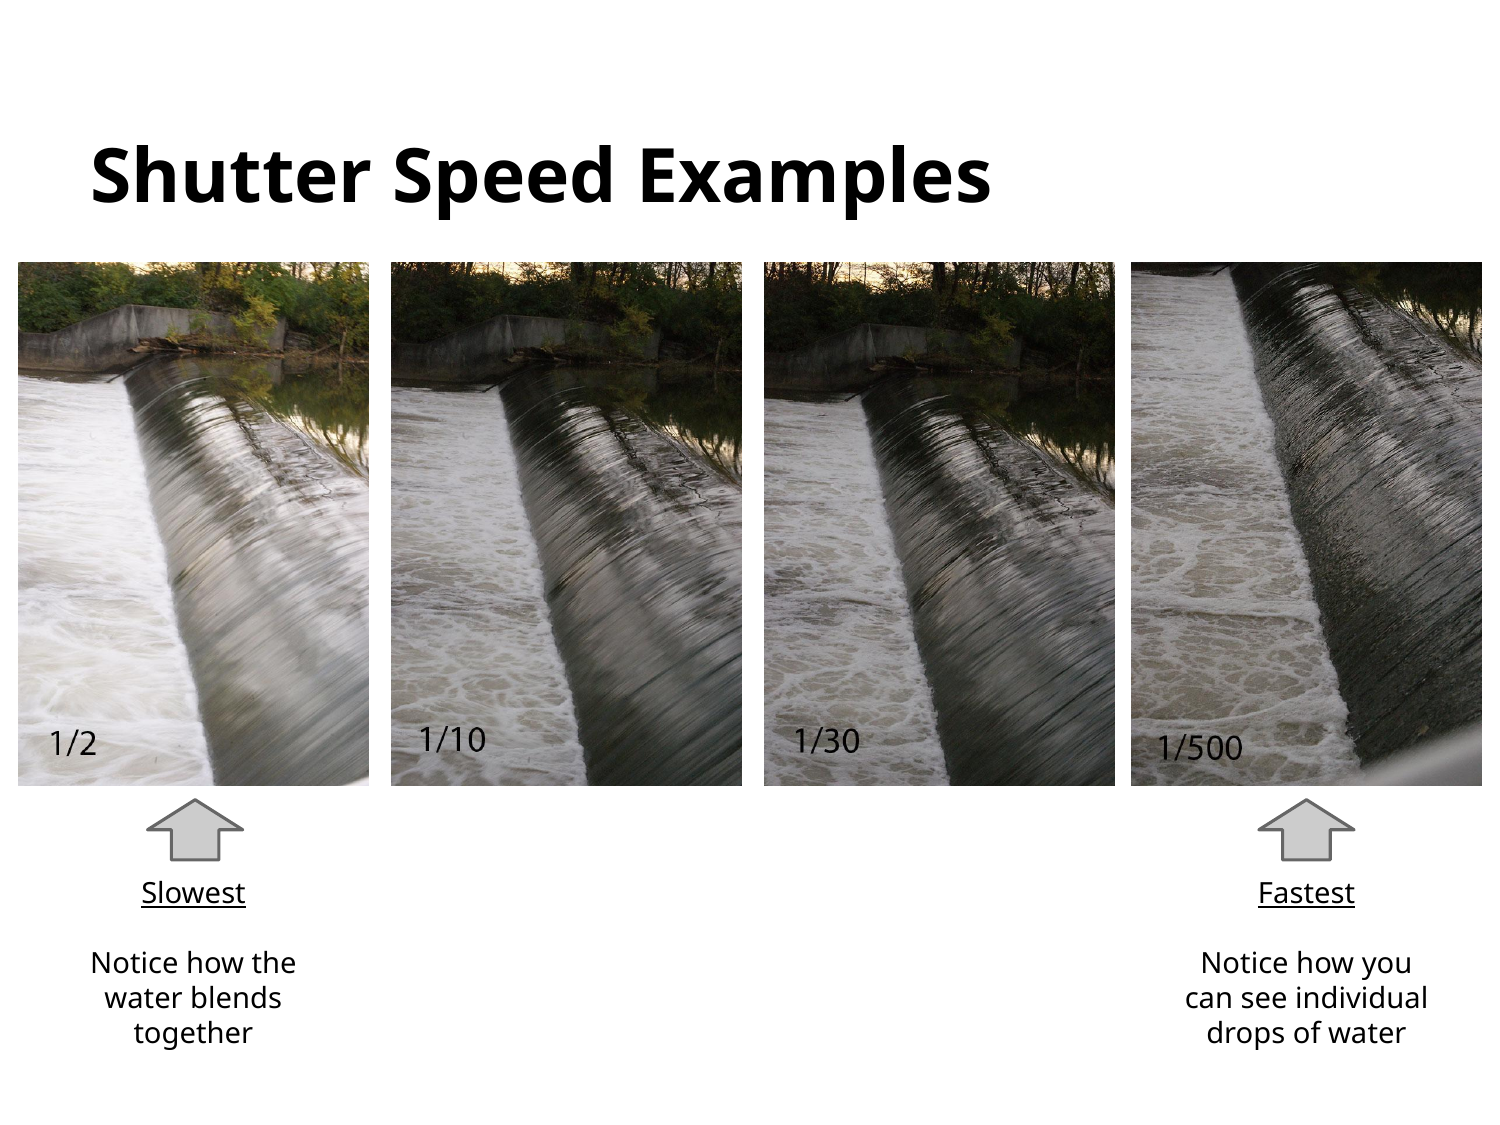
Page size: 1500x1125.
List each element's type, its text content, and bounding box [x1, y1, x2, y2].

text_box [1258, 799, 1355, 860]
text_box Fastest Notice how you can see individual drops of water [1165, 859, 1448, 1106]
picture [391, 262, 742, 786]
title Shutter Speed Examples [75, 45, 1425, 233]
text_box Slowest Notice how the water blends together [52, 859, 335, 1106]
text_box [147, 799, 243, 860]
picture [1131, 262, 1482, 786]
picture [764, 262, 1115, 786]
picture [18, 262, 369, 786]
